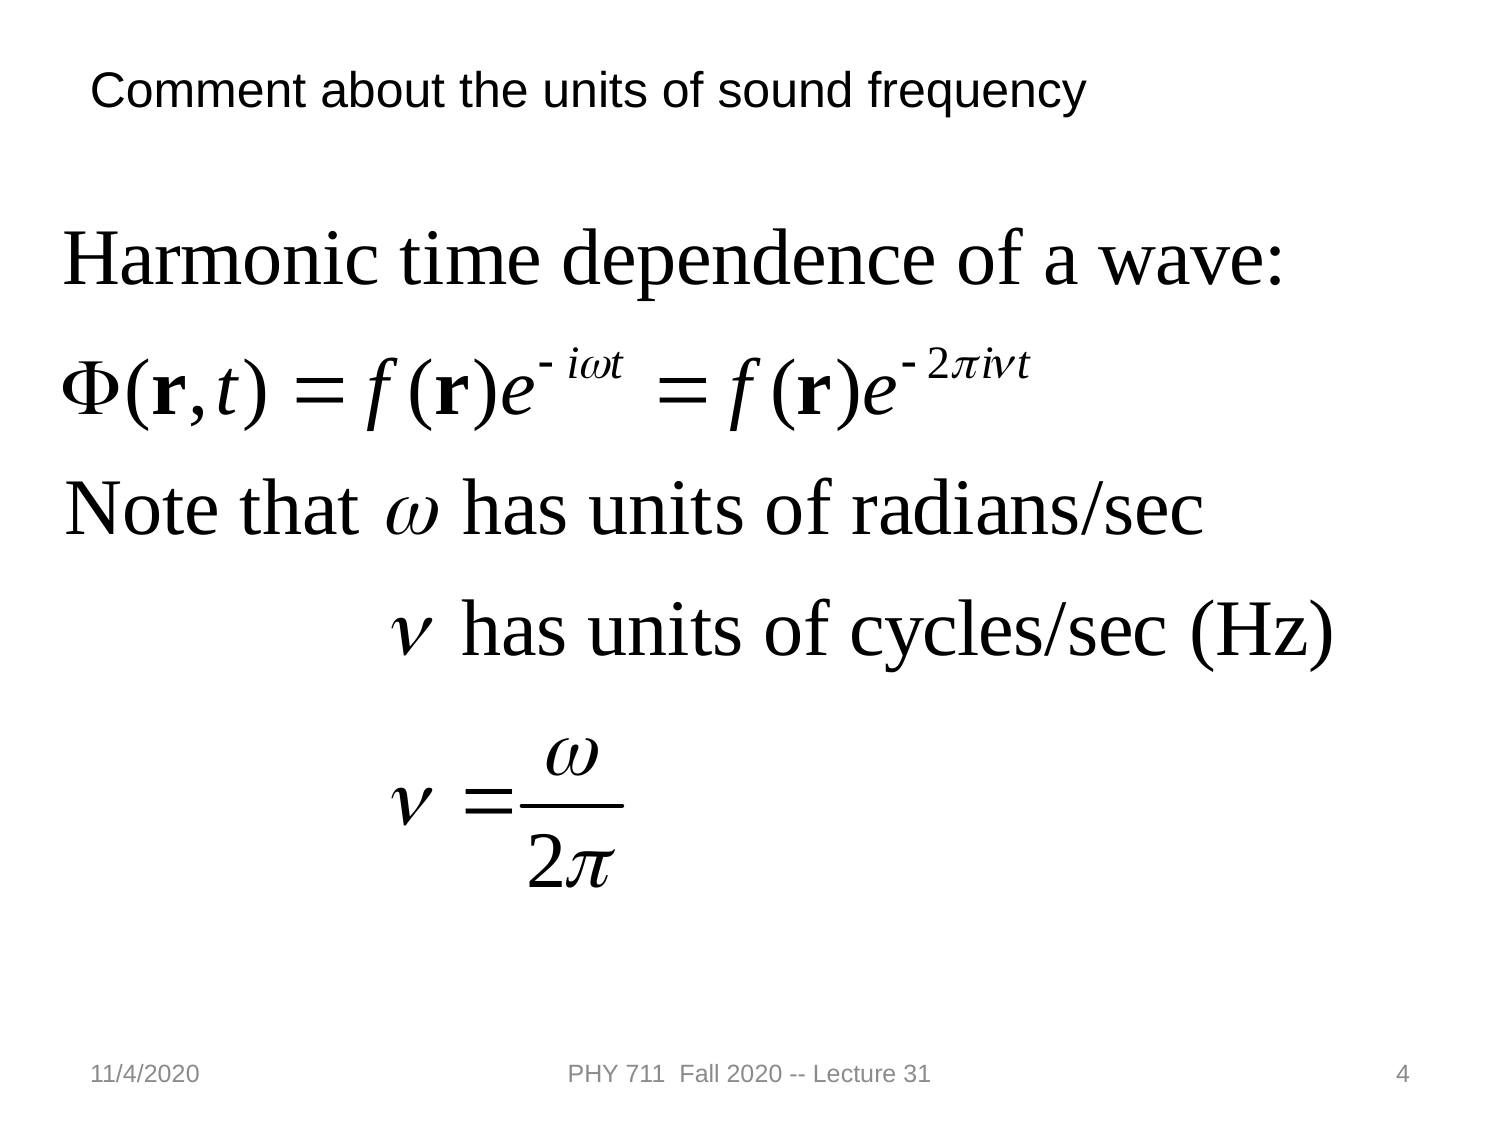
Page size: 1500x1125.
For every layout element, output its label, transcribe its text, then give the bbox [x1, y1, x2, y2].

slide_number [75, 1042, 425, 1103]
footer PHY 711 Fall 2020 -- Lecture 31 [512, 1042, 988, 1103]
text_box Comment about the units of sound frequency [75, 49, 1238, 125]
slide_number 4 [1074, 1042, 1425, 1103]
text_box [49, 213, 1348, 903]
